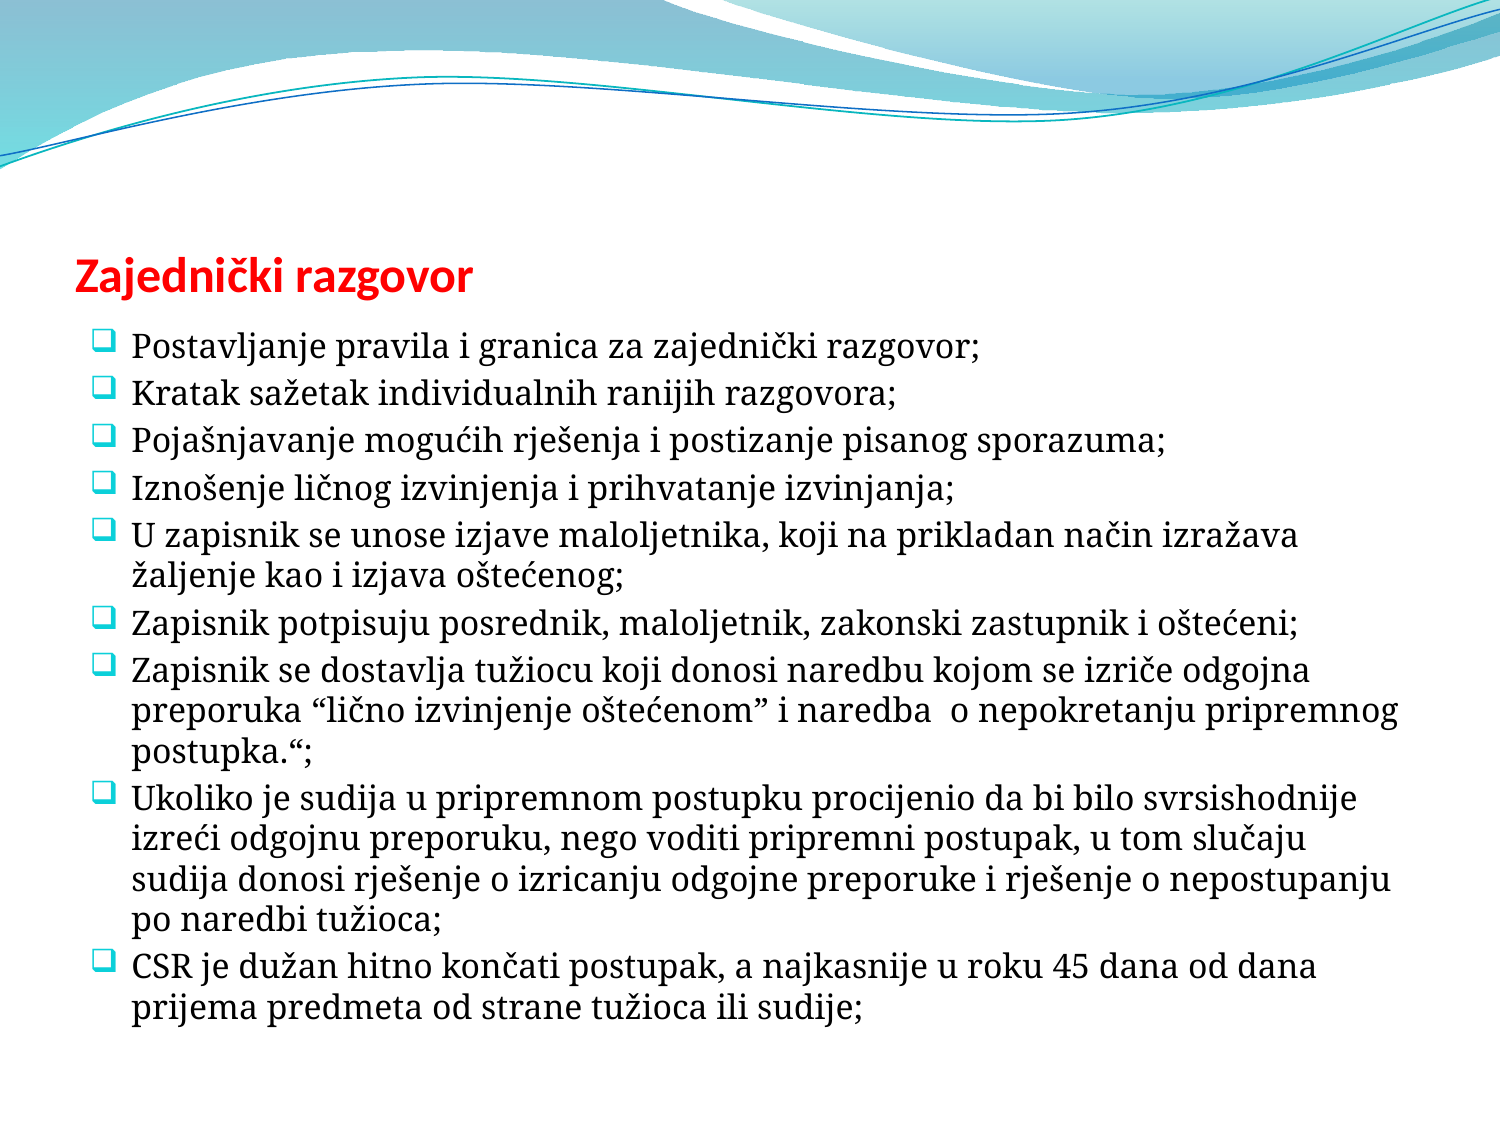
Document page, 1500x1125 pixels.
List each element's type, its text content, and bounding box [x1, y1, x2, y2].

list Postavljanje pravila i granica za zajednički razgovor; Kratak sažetak individualnih ranijih razgovora; Pojašnjavanje mogućih rješenja i postizanje pisanog sporazuma; Iznošenje ličnog izvinjenja i prihvatanje izvinjanja; U zapisnik se unose izjave maloljetnika, koji na prikladan način izražava žaljenje kao i izjava oštećenog; Zapisnik potpisuju posrednik, maloljetnik, zakonski zastupnik i oštećeni; Zapisnik se dostavlja tužiocu koji donosi naredbu kojom se izriče odgojna preporuka “lično izvinjenje oštećenom” i naredba o nepokretanju pripremnog postupka.“; Ukoliko je sudija u pripremnom postupku procijenio da bi bilo svrsishodnije izreći odgojnu preporuku, nego voditi pripremni postupak, u tom slučaju sudija donosi rješenje o izricanju odgojne preporuke i rješenje o nepostupanju po naredbi tužioca; CSR je dužan hitno končati postupak, a najkasnije u roku 45 dana od dana prijema predmeta od strane tužioca ili sudije; [75, 317, 1425, 1038]
title Zajednički razgovor [75, 115, 1425, 303]
